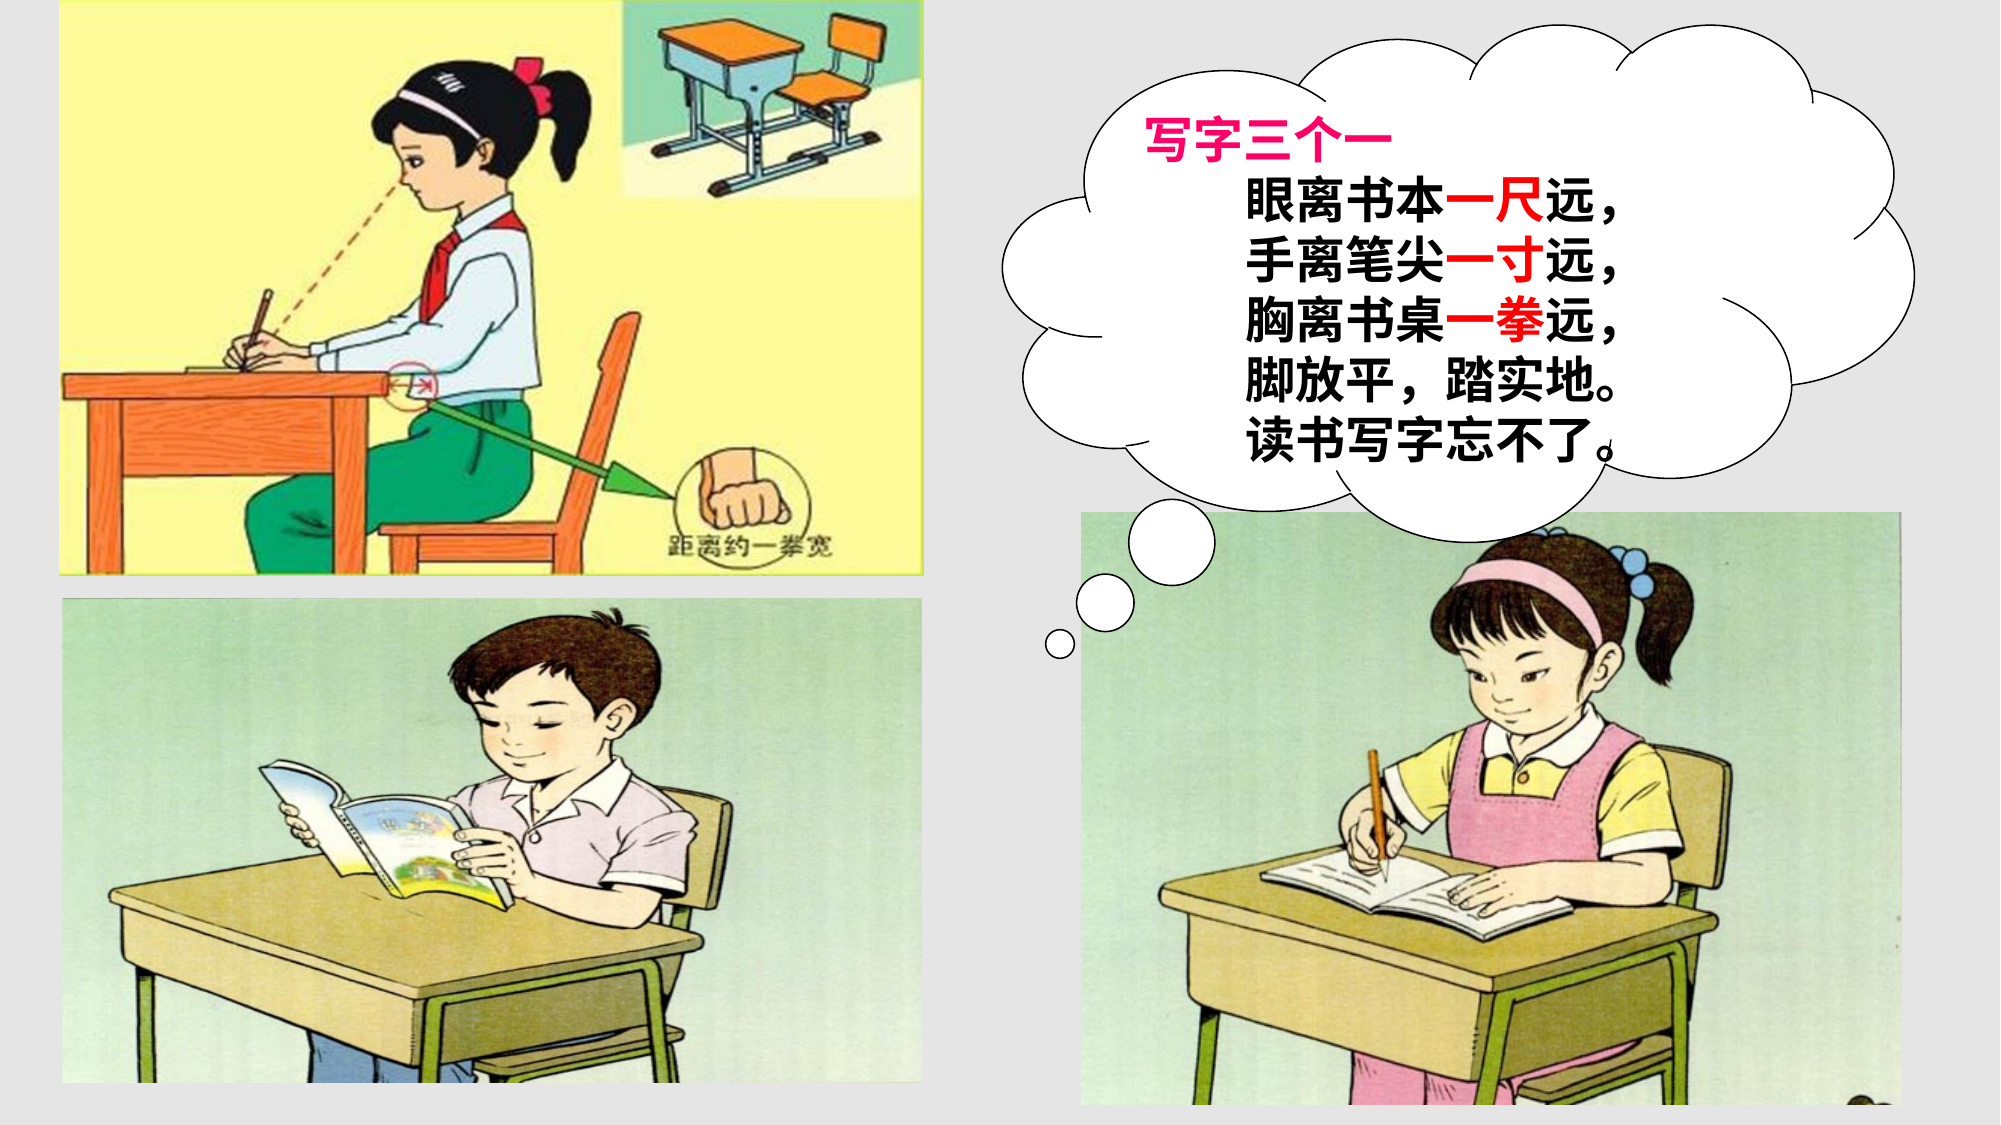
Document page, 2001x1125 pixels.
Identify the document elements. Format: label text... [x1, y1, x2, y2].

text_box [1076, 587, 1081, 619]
text_box 写字三个一 眼离书本一尺远， 手离笔尖一寸远， 胸离书桌一拳远， 脚放平，踏实地。 读书写字忘不了。 [1002, 25, 1915, 512]
picture [62, 598, 922, 1083]
picture [1081, 512, 1902, 1105]
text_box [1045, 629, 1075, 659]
picture [59, 0, 924, 576]
